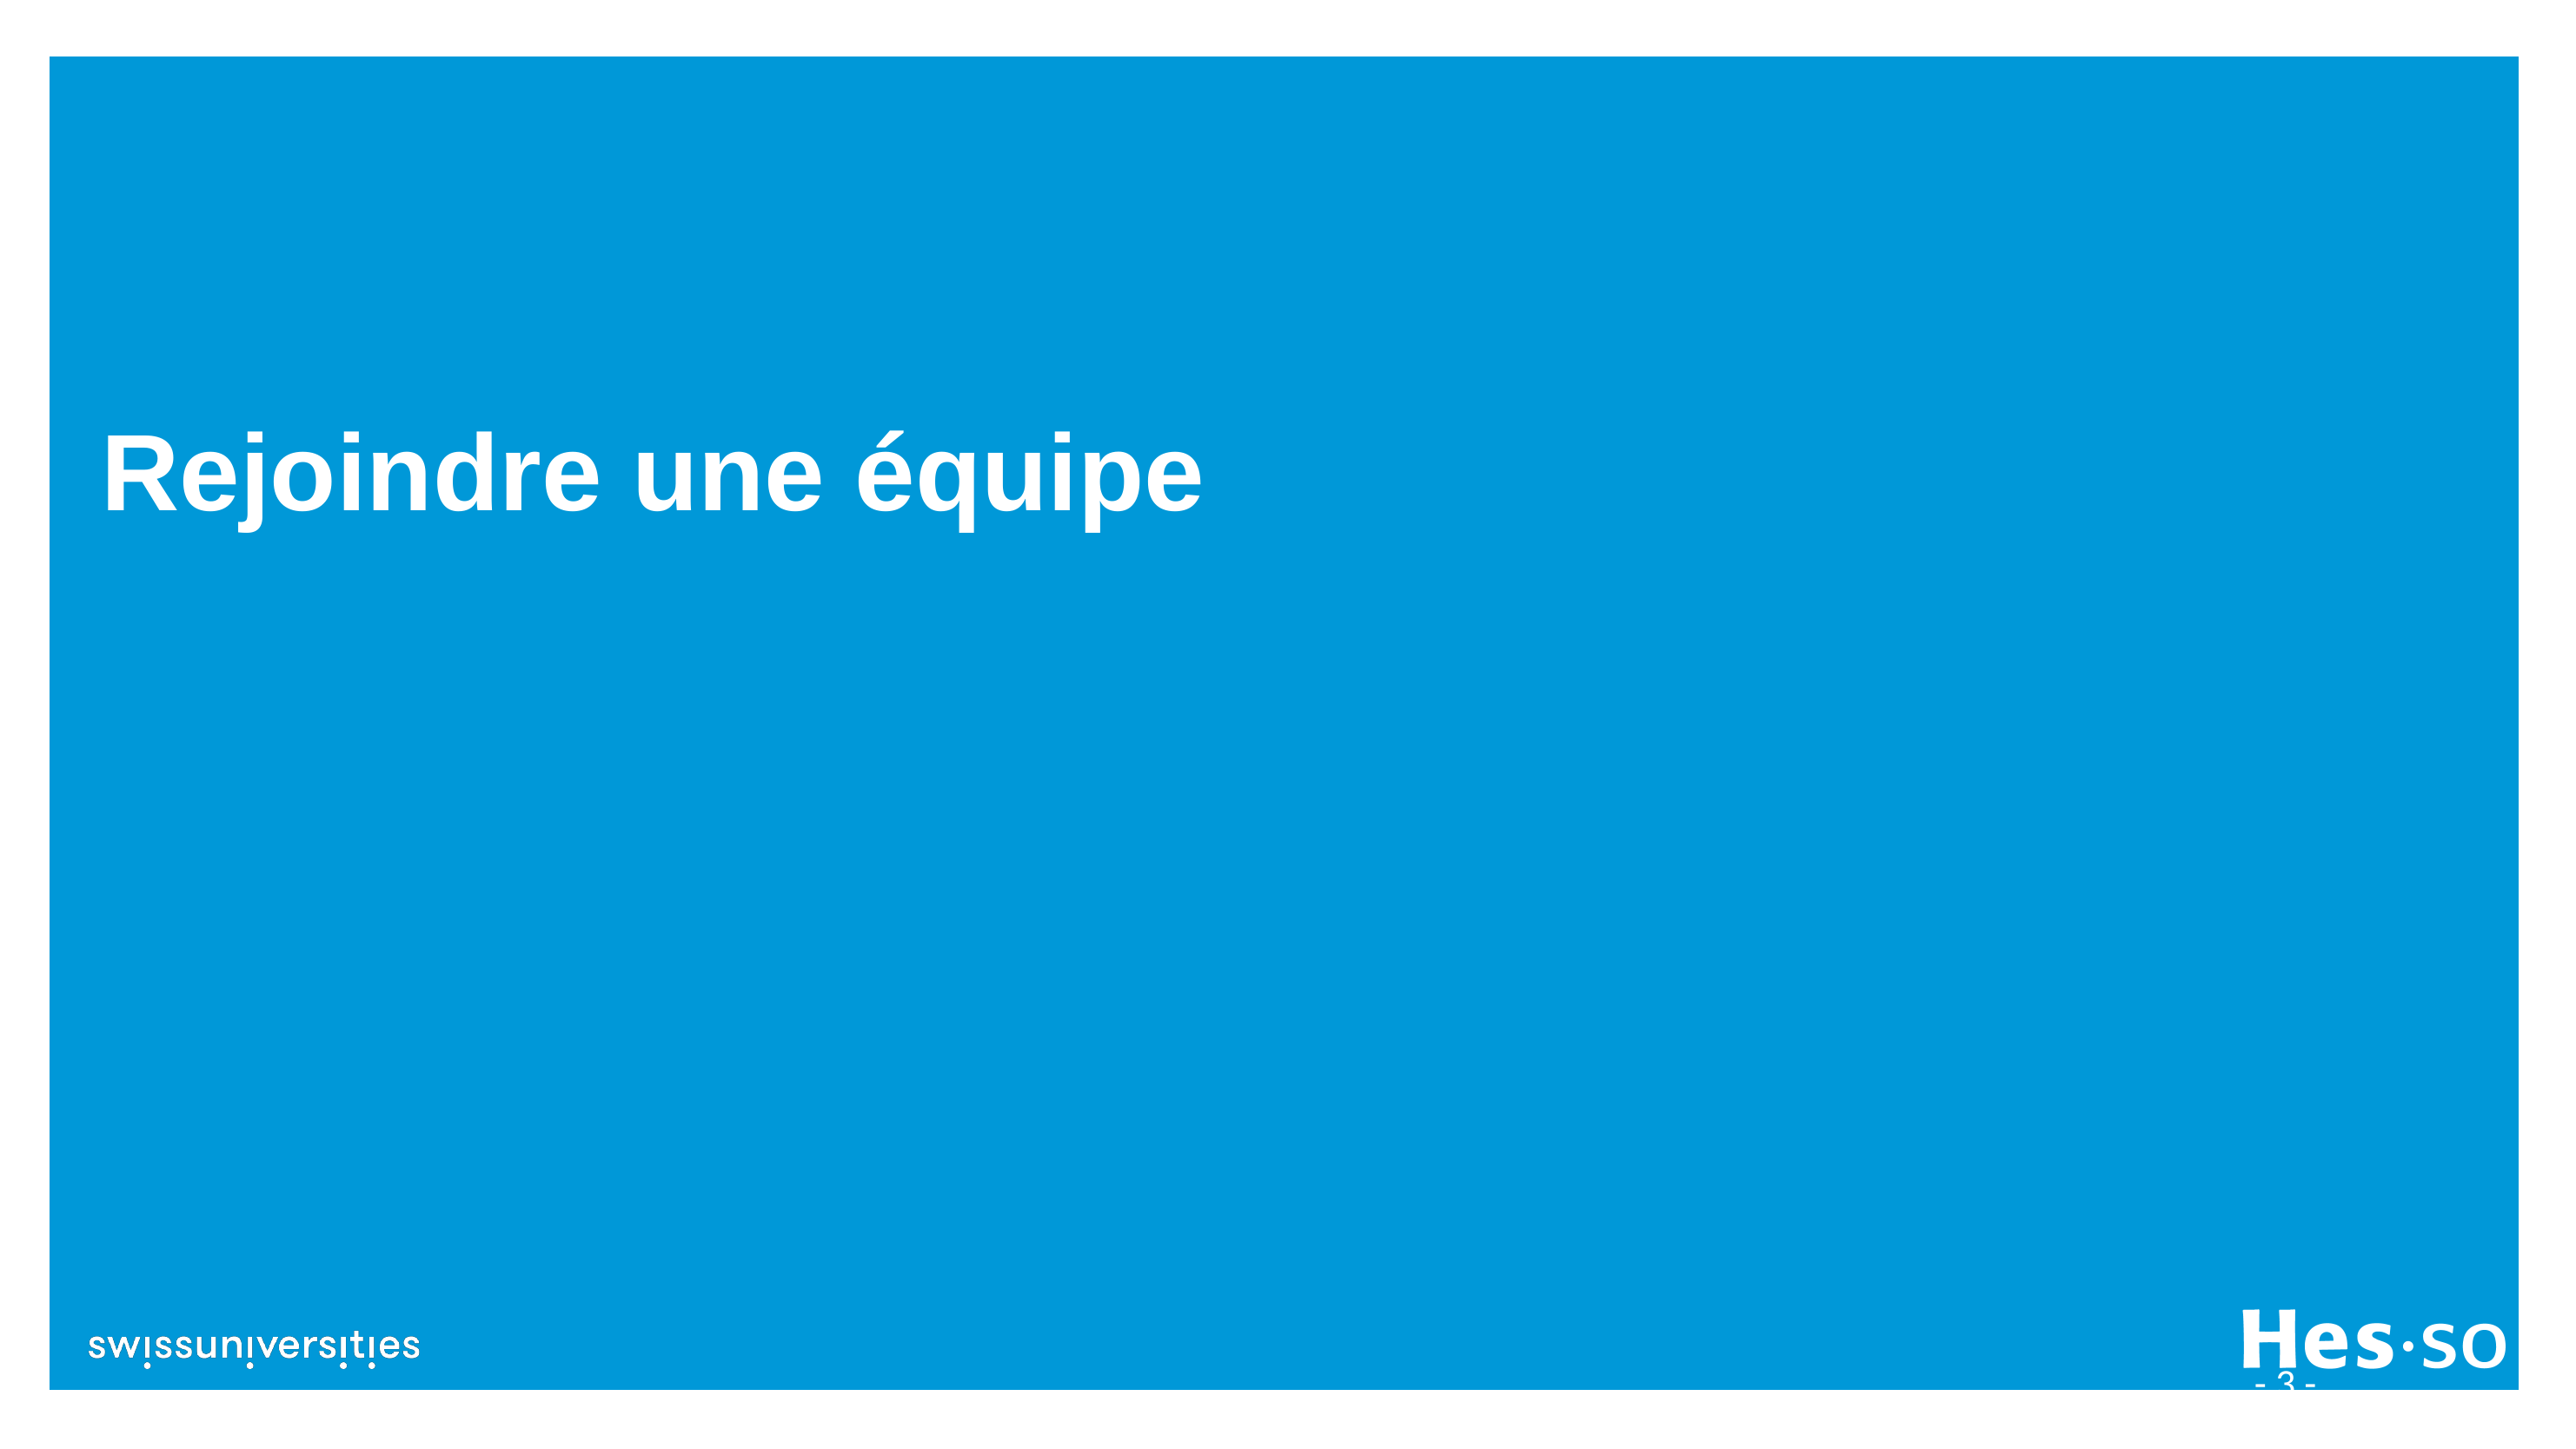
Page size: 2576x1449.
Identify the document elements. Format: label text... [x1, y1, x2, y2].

picture [305, 1338, 316, 1357]
slide_number - 3 - [1995, 1342, 2575, 1420]
picture [223, 1337, 241, 1357]
picture [258, 1338, 276, 1357]
picture [351, 1332, 363, 1358]
picture [247, 1363, 253, 1368]
picture [145, 1338, 149, 1357]
picture [280, 1337, 298, 1358]
picture [404, 1337, 419, 1358]
picture [2358, 1324, 2390, 1342]
picture [90, 1337, 104, 1358]
picture [320, 1337, 335, 1358]
picture [2306, 1324, 2347, 1342]
picture [370, 1338, 374, 1357]
picture [381, 1337, 399, 1358]
picture [2464, 1324, 2505, 1342]
picture [249, 1338, 252, 1357]
picture [156, 1337, 171, 1358]
picture [197, 1338, 216, 1358]
picture [2424, 1324, 2453, 1342]
picture [2243, 1310, 2294, 1342]
title Rejoindre une équipe [88, 395, 2488, 550]
picture [109, 1338, 139, 1357]
picture [176, 1337, 191, 1358]
picture [342, 1338, 345, 1357]
